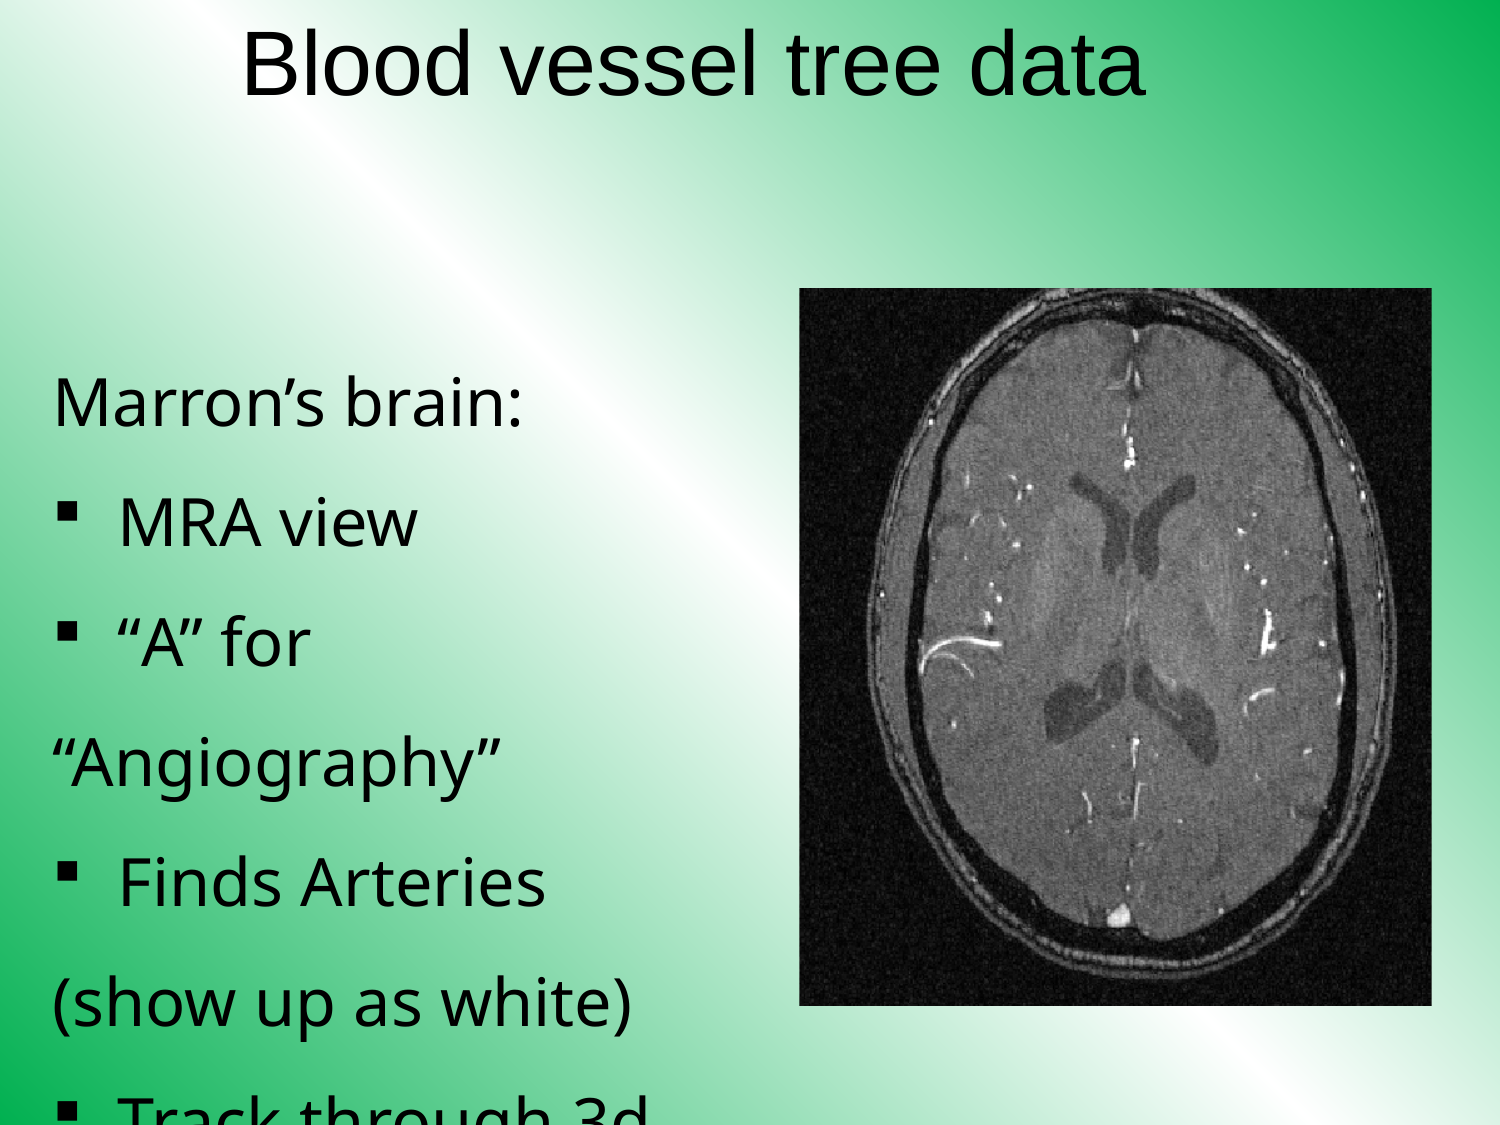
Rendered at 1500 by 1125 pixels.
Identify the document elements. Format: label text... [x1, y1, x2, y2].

picture [799, 287, 1432, 1006]
title Blood vessel tree data [225, 0, 1398, 131]
text_box Marron’s brain: MRA view “A” for “Angiography” Finds Arteries (show up as white) Track through 3d [37, 312, 775, 1125]
